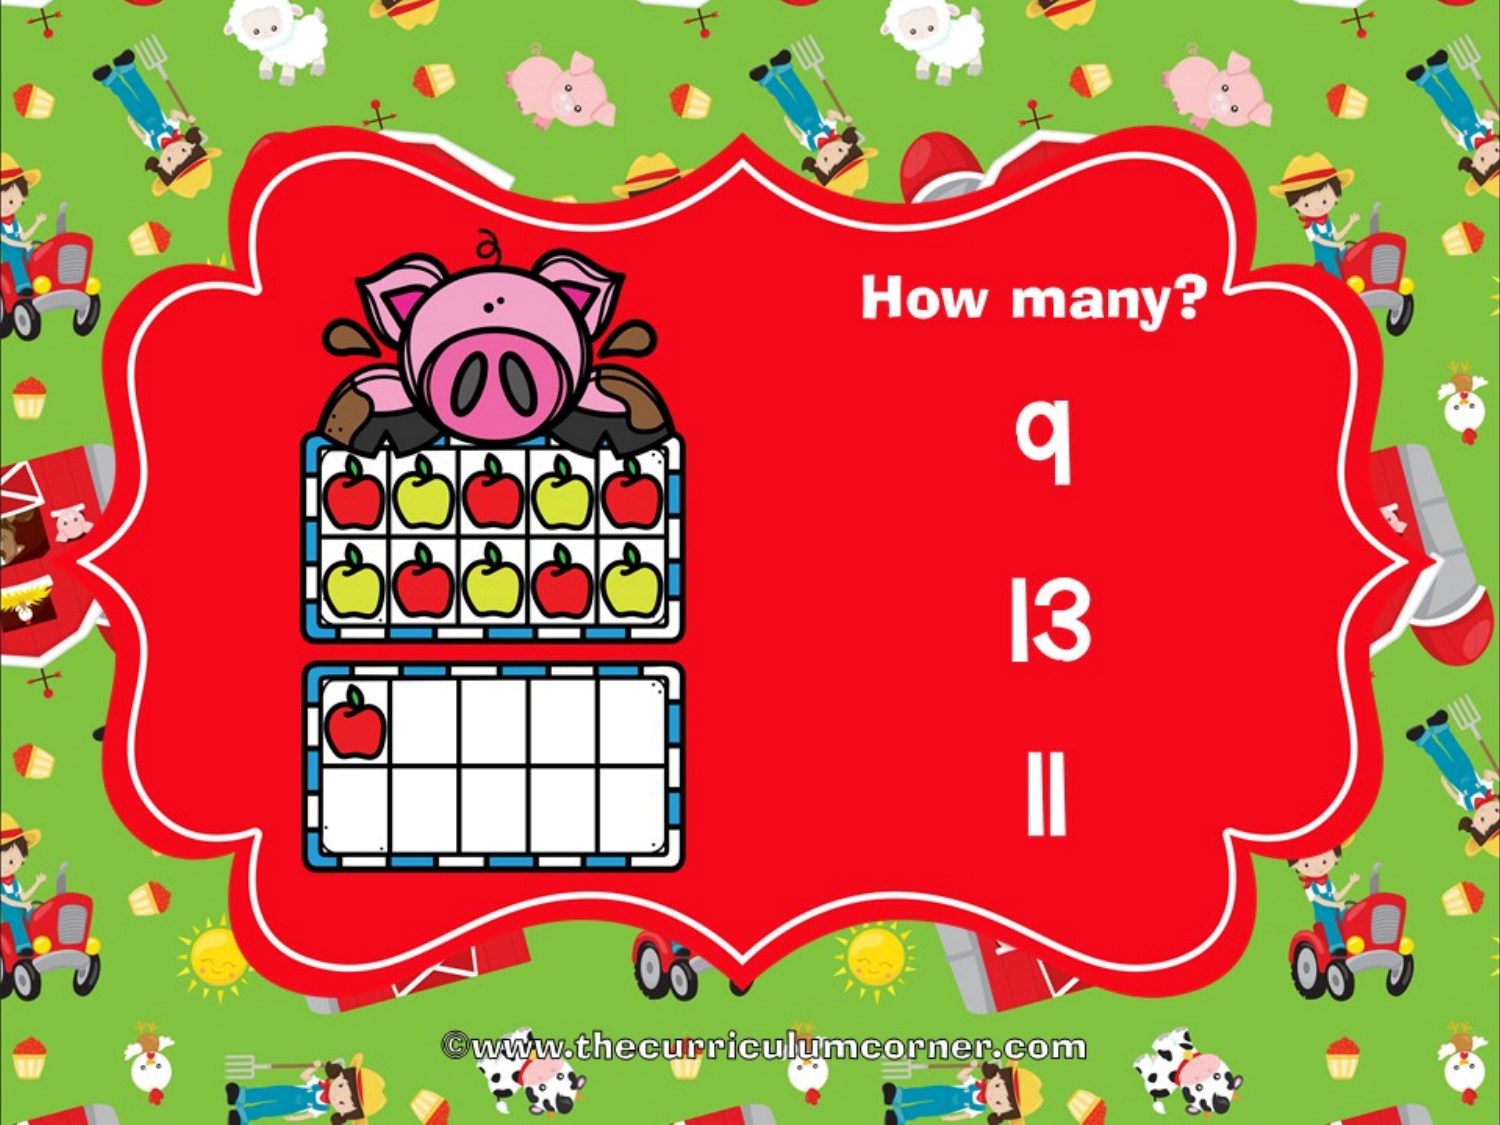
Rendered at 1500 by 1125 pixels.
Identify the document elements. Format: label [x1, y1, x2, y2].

text_box [981, 372, 1129, 509]
text_box [986, 549, 1135, 685]
text_box [992, 726, 1140, 862]
picture [0, 0, 1500, 1125]
